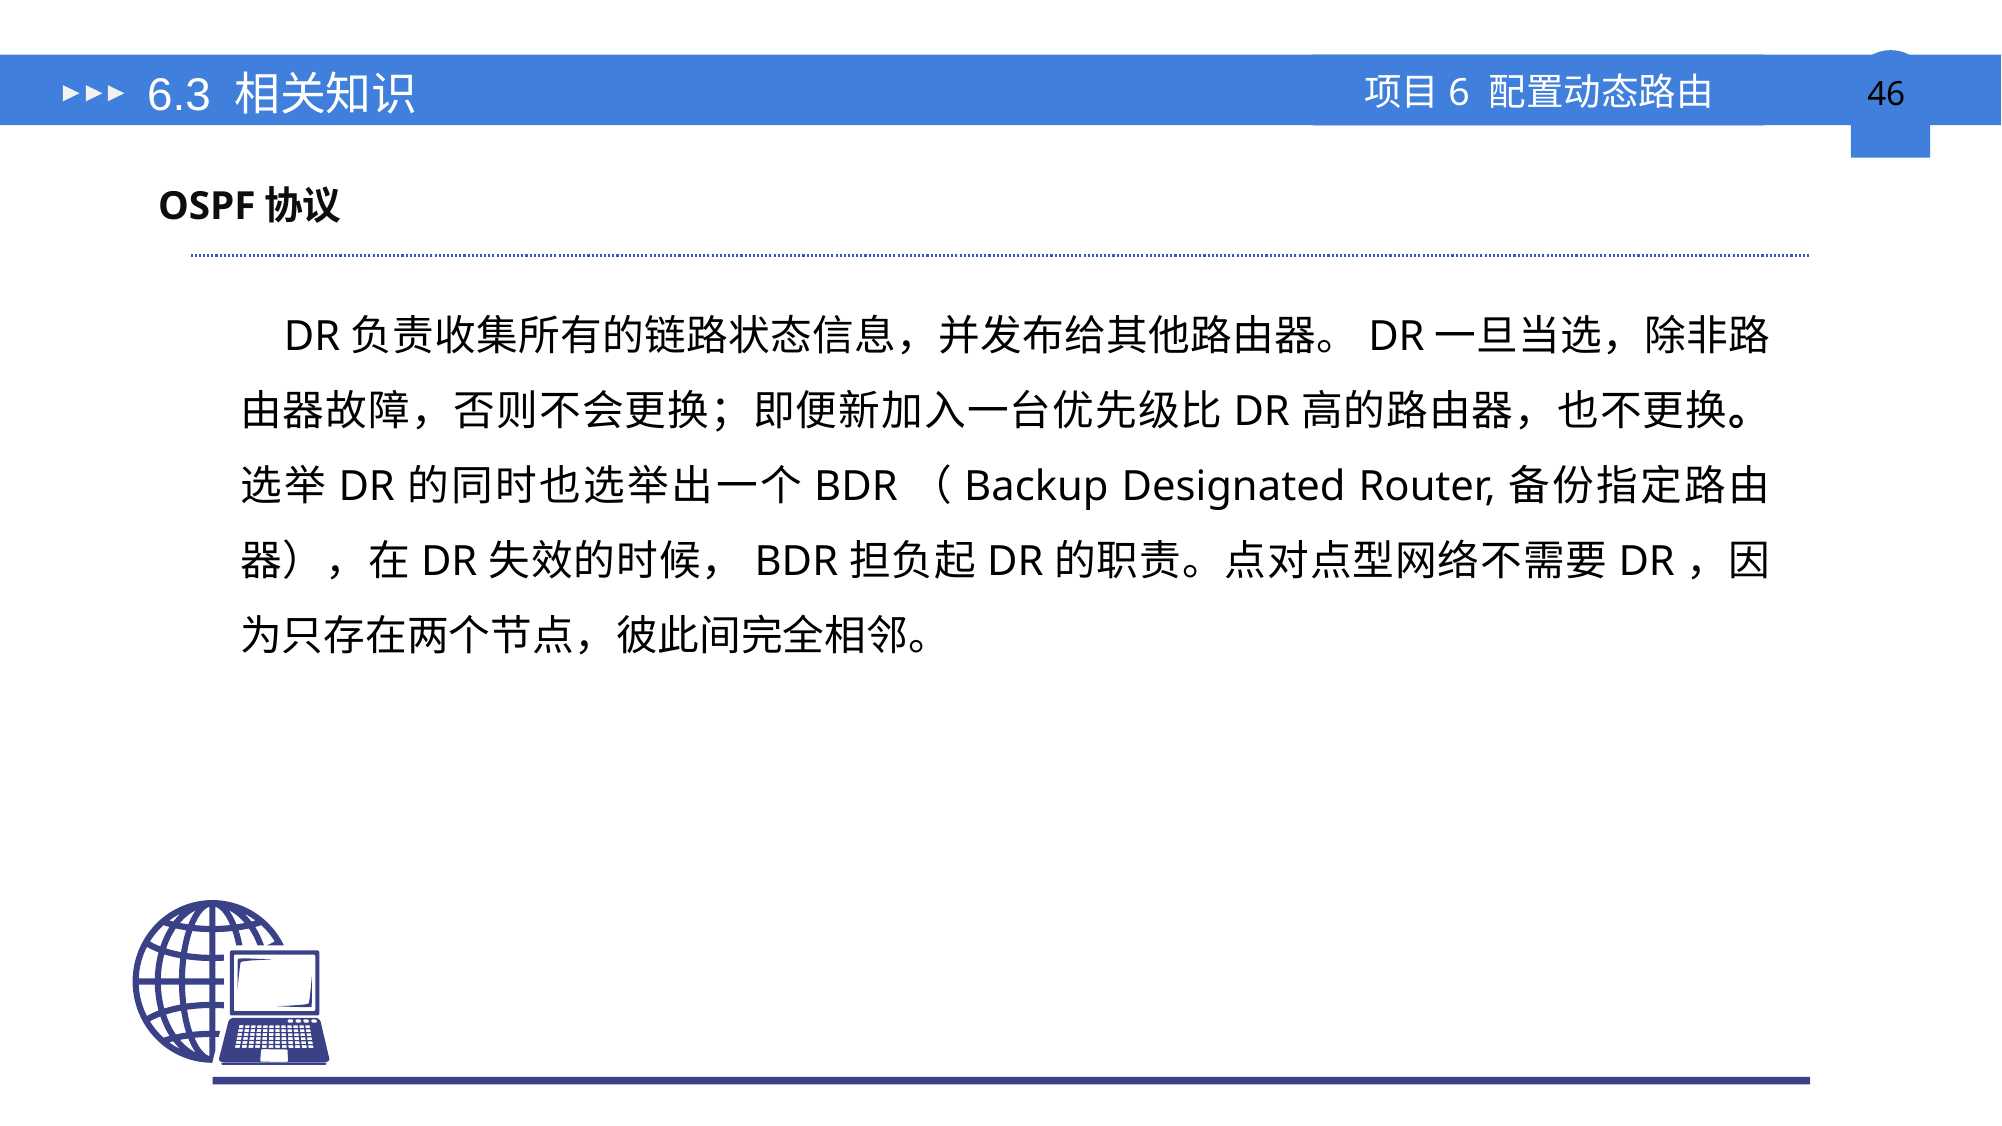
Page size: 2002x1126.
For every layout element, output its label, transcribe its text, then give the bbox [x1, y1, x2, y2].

title 6.3 相关知识 [127, 59, 1207, 126]
text_box DR负责收集所有的链路状态信息，并发布给其他路由器。DR一旦当选，除非路由器故障，否则不会更换；即便新加入一台优先级比DR高的路由器，也不更换。选举DR的同时也选举出一个BDR（Backup Designated Router,备份指定路由器），在DR失效的时候，BDR担负起DR的职责。点对点型网络不需要DR，因为只存在两个节点，彼此间完全相邻。 [225, 276, 1786, 741]
list OSPF协议 [138, 161, 1901, 238]
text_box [132, 899, 1811, 1085]
